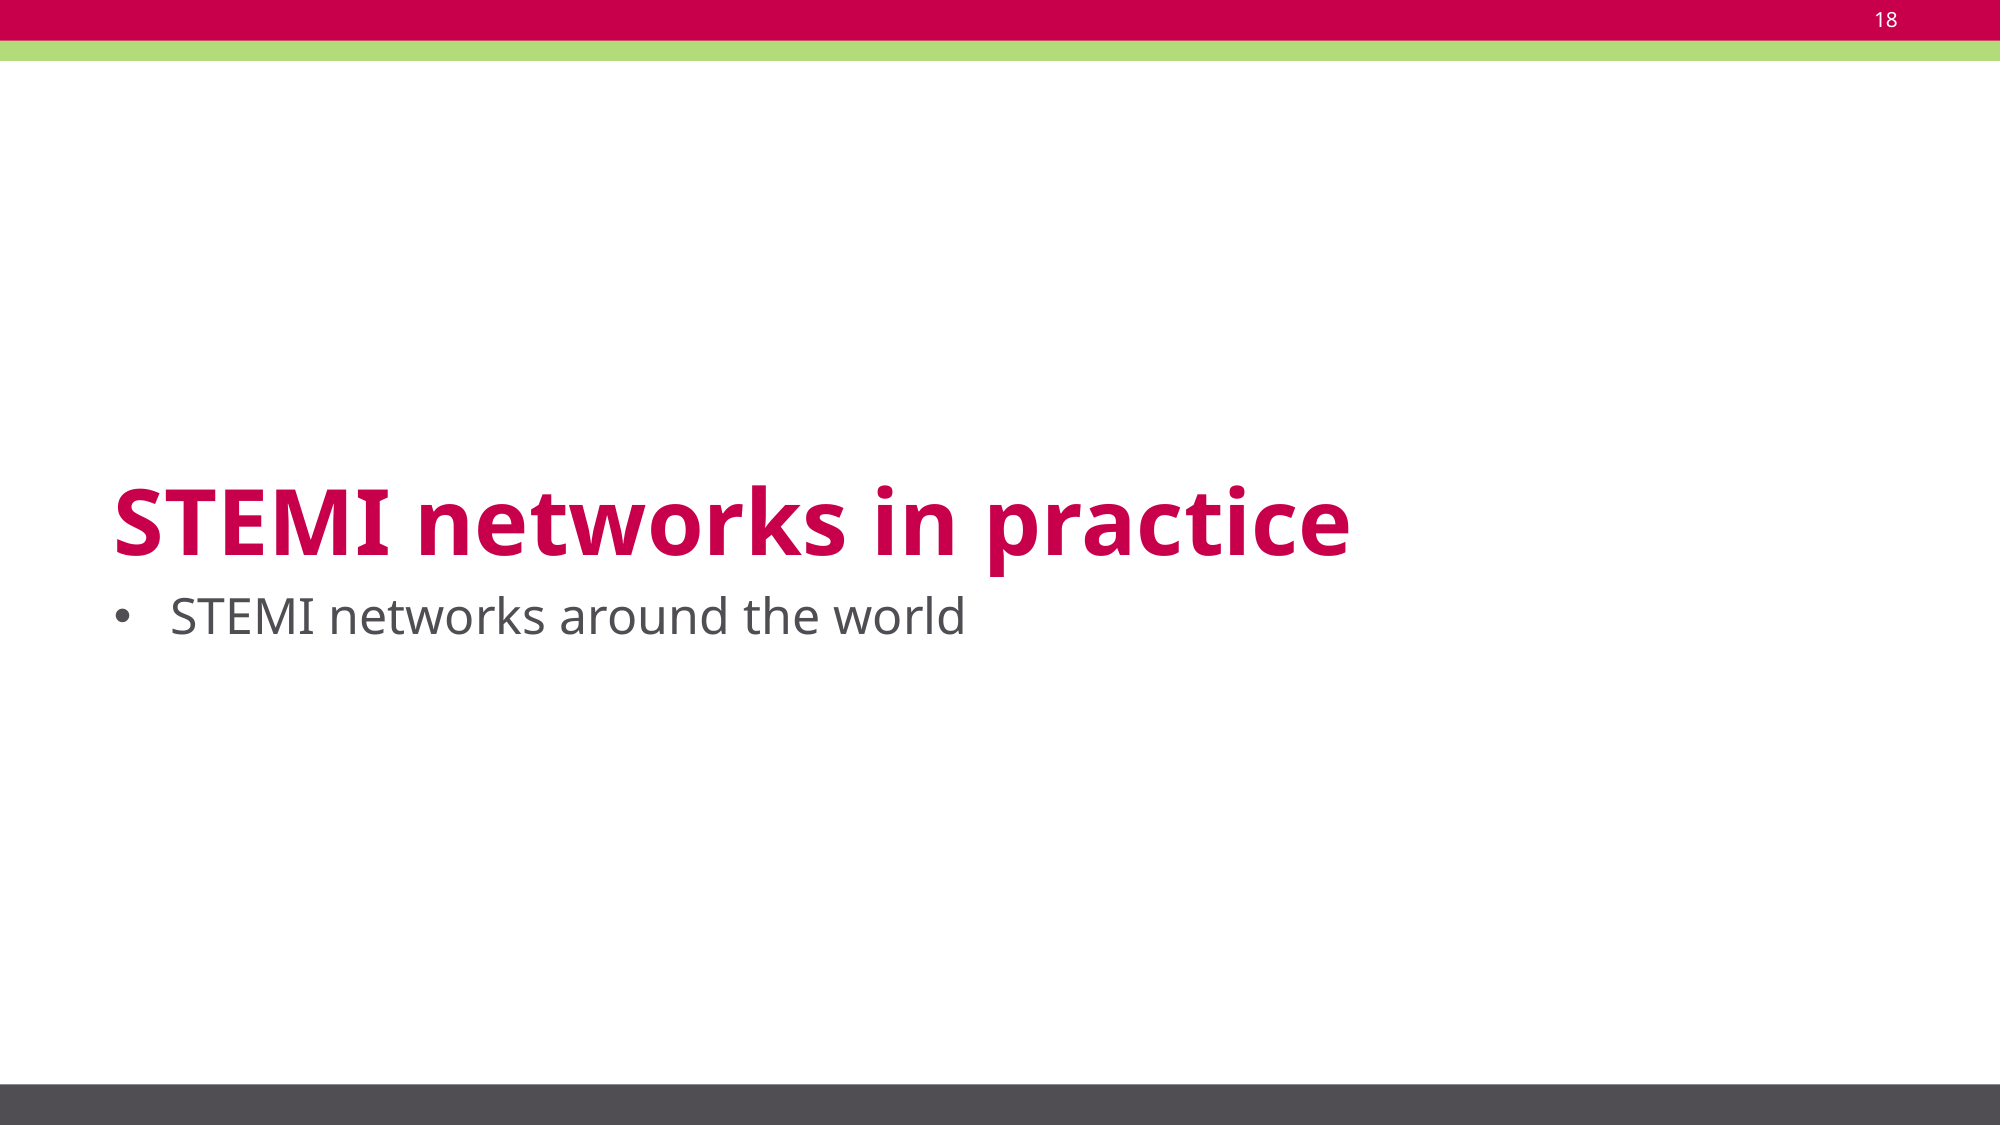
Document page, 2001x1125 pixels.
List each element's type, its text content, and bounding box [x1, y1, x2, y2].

subtitle STEMI networks around the world [114, 590, 1898, 863]
slide_number 18 [1821, 7, 1898, 33]
title STEMI networks in practice [114, 184, 1898, 576]
